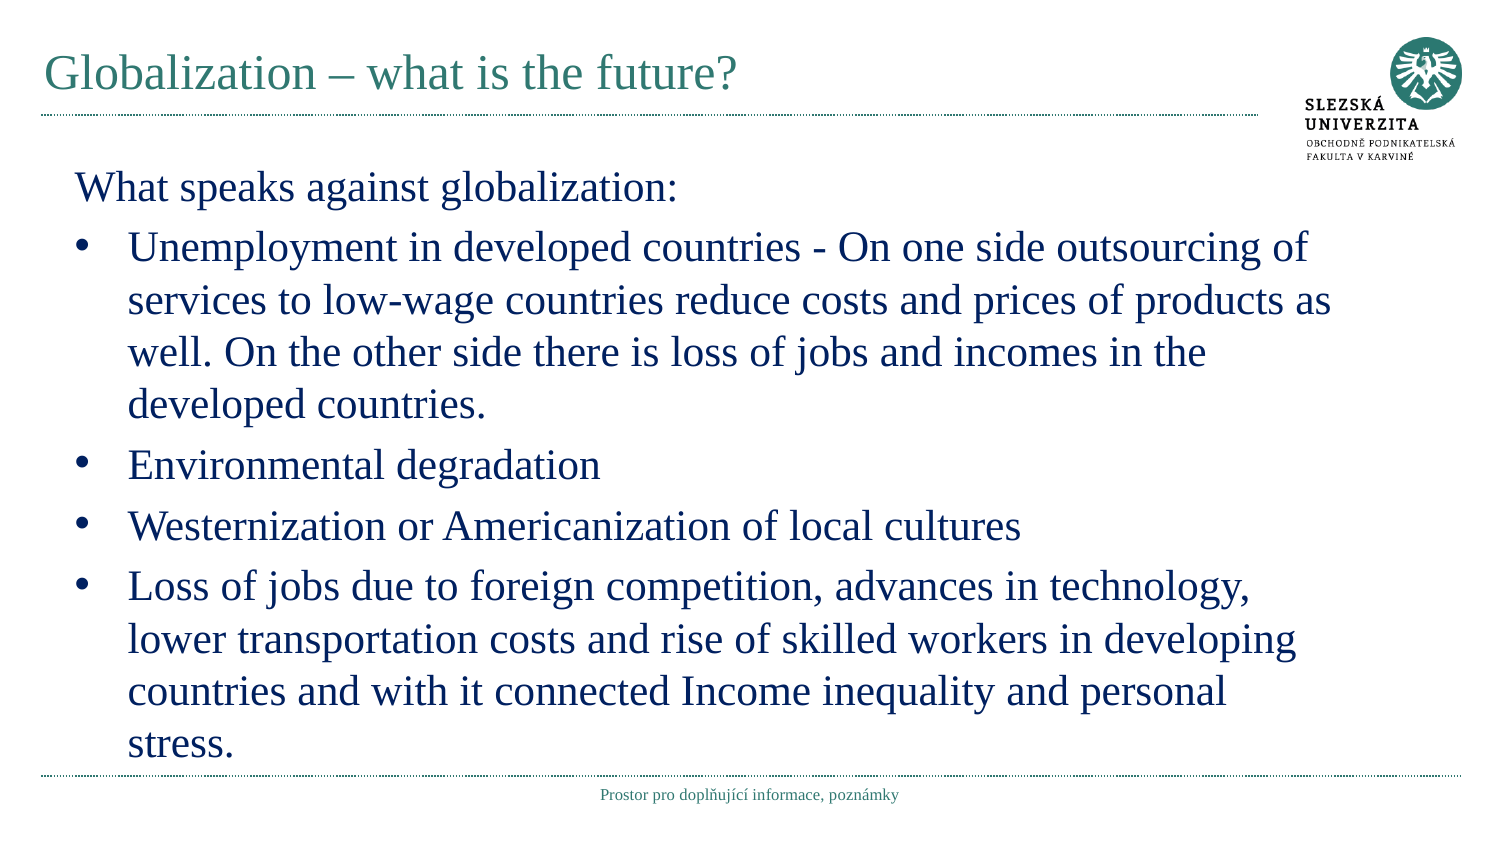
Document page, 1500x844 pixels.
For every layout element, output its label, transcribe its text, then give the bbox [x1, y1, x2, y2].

title Globalization – what is the future? [29, 32, 1140, 116]
text_box Prostor pro doplňující informace, poznámky [442, 776, 1058, 811]
text_box What speaks against globalization: Unemployment in developed countries - On one side outsourcing of services to low-wage countries reduce costs and prices of products as well. On the other side there is loss of jobs and incomes in the developed countries. Environmental degradation Westernization or Americanization of local cultures Loss of jobs due to foreign competition, advances in technology, lower transportation costs and rise of skilled workers in developing countries and with it connected Income inequality and personal stress. [59, 150, 1353, 777]
picture [1305, 37, 1462, 160]
